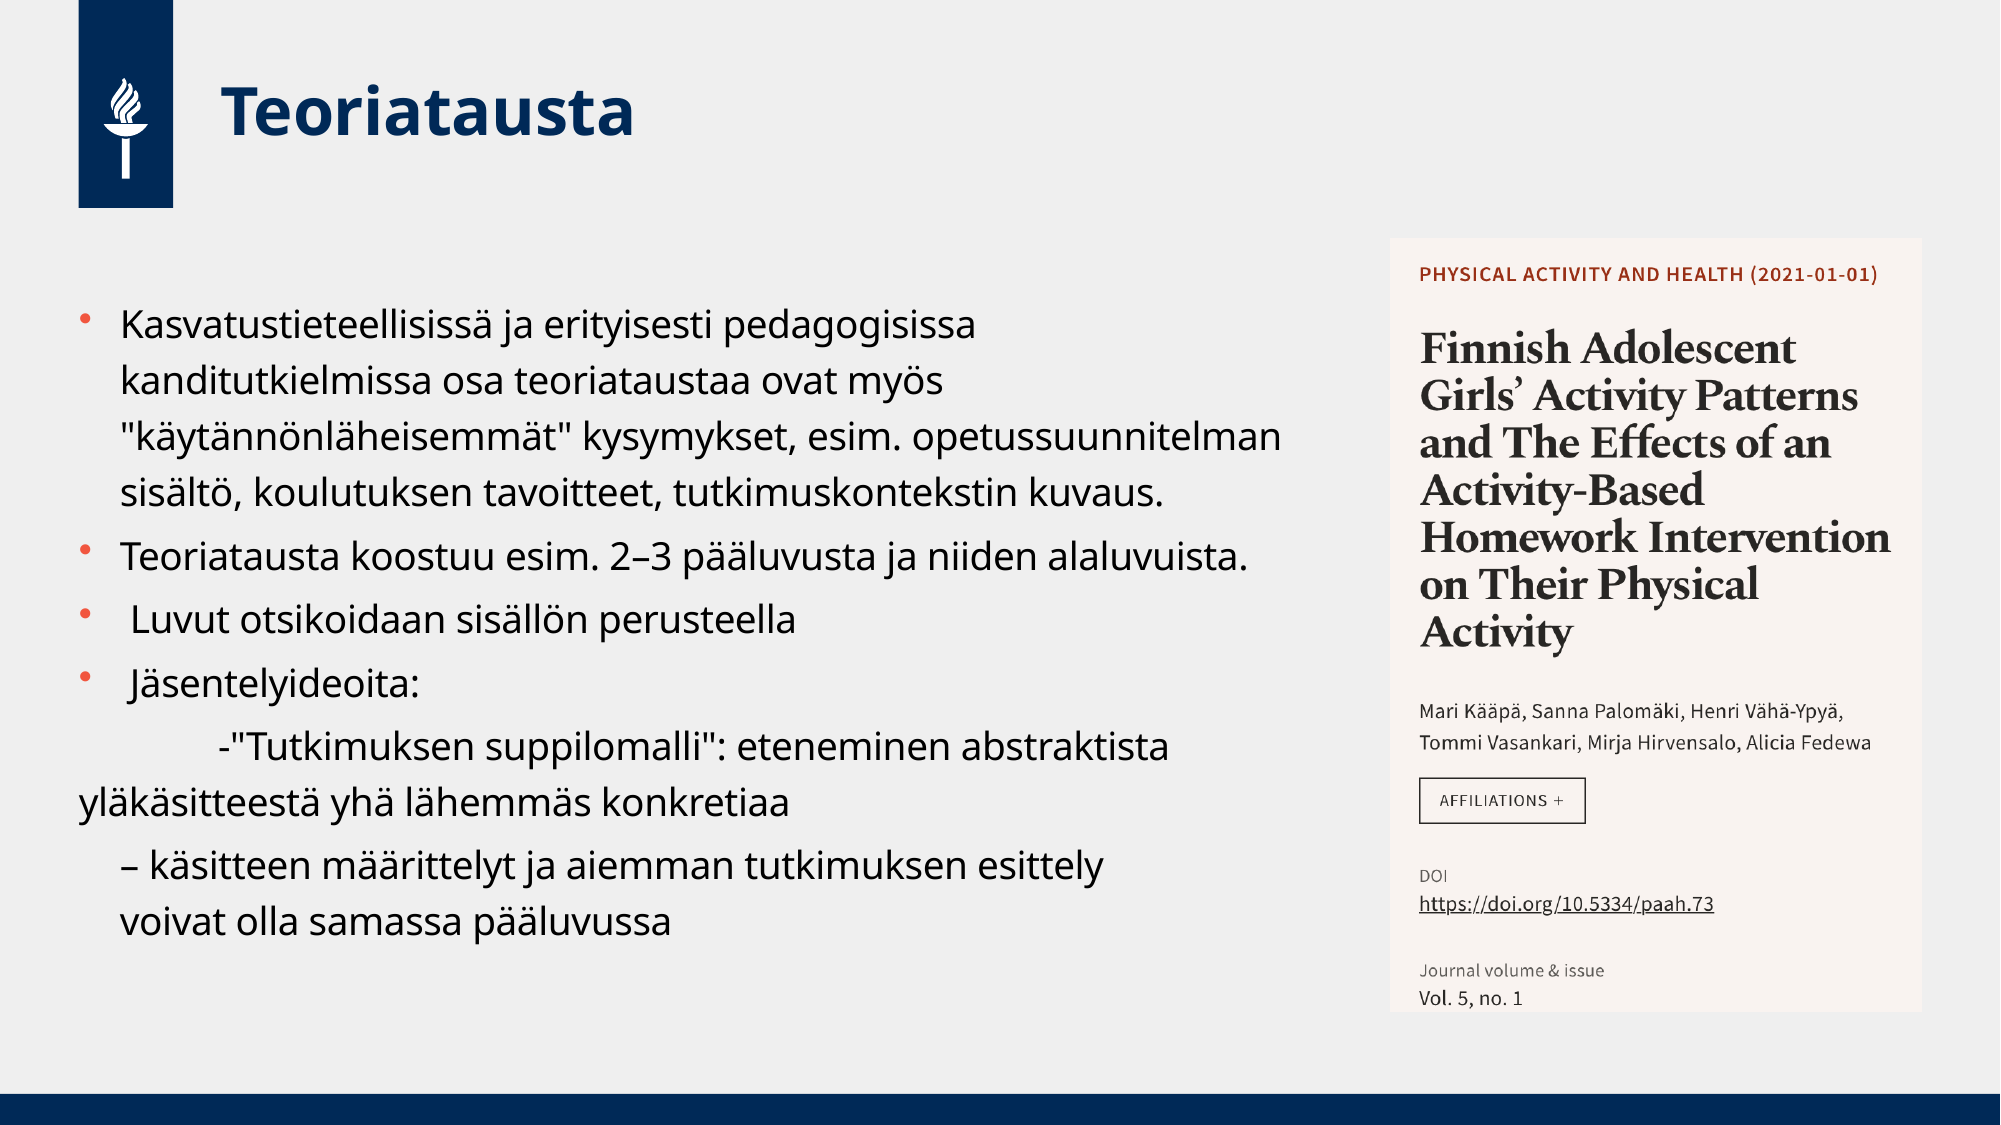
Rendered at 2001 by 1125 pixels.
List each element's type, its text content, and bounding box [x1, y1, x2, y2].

picture [1390, 238, 1922, 1012]
title Teoriatausta [220, 78, 1922, 256]
list Kasvatustieteellisissä ja erityisesti pedagogisissa kanditutkielmissa osa teoriataustaa ovat myös "käytännönläheisemmät" kysymykset, esim. opetussuunnitelman sisältö, koulutuksen tavoitteet, tutkimuskontekstin kuvaus. Teoriatausta koostuu esim. 2–3 pääluvusta ja niiden alaluvuista. Luvut otsikoidaan sisällön perusteella Jäsentelyideoita: -"Tutkimuksen suppilomalli": eteneminen abstraktista yläkäsitteestä yhä lähemmäs konkretiaa – käsitteen määrittelyt ja aiemman tutkimuksen esittely voivat olla samassa pääluvussa [78, 290, 1284, 1012]
